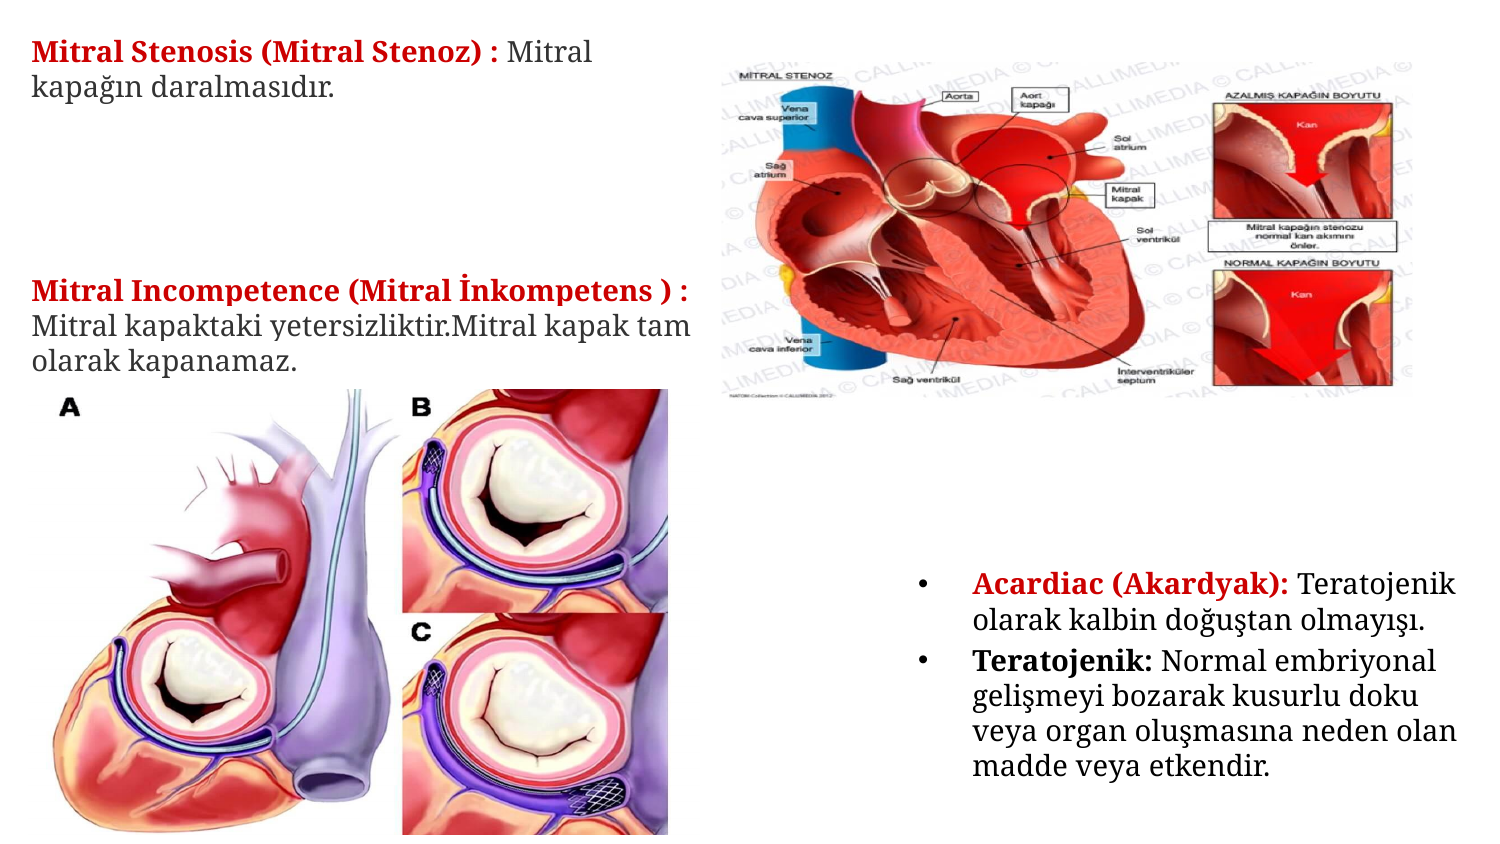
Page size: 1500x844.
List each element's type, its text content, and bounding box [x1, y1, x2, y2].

text_box Acardiac (Akardyak): Teratojenik olarak kalbin doğuştan olmayışı. Teratojenik: Normal embriyonal gelişmeyi bozarak kusurlu doku veya organ oluşmasına neden olan madde veya etkendir. [901, 550, 1480, 816]
picture [721, 17, 1413, 464]
list Mitral Stenosis (Mitral Stenoz) : Mitral kapağın daralmasıdır. Mitral Incompetence (Mitral İnkompetens ) : Mitral kapaktaki yetersizliktir.Mitral kapak tam olarak kapanamaz. [16, 18, 708, 750]
picture [28, 388, 700, 835]
